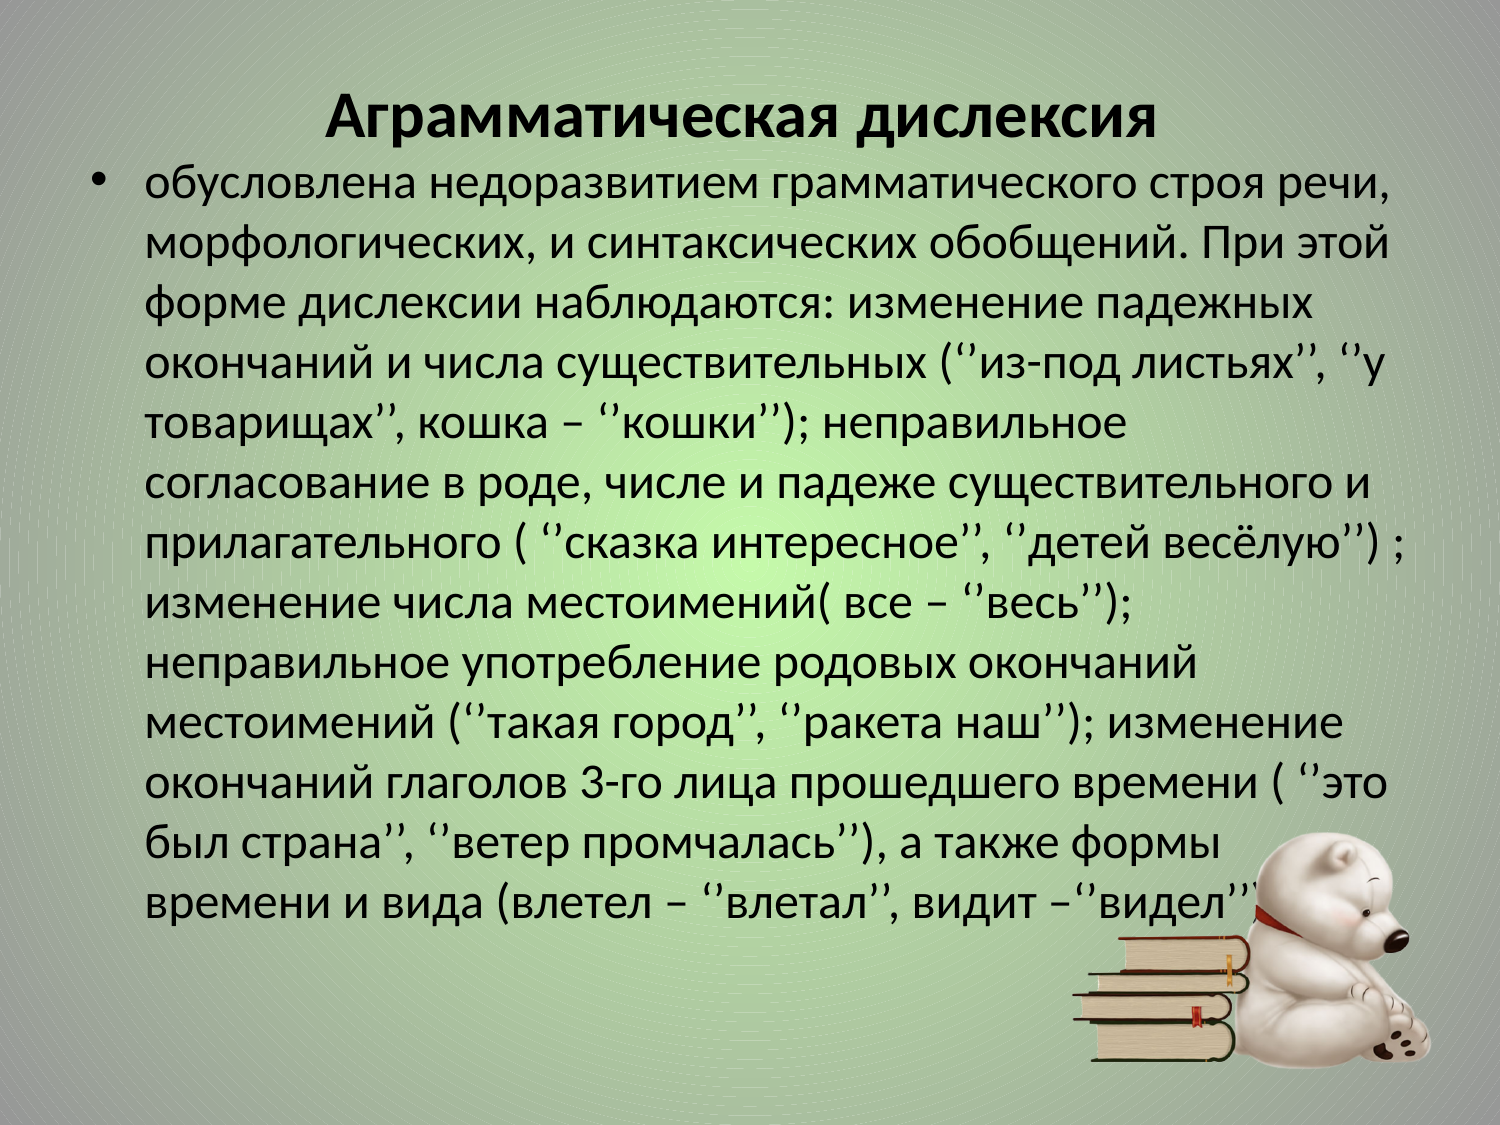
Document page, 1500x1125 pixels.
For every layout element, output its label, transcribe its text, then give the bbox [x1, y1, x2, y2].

picture [1054, 808, 1454, 1079]
list обусловлена недоразвитием грамматического строя речи, морфологических, и синтаксических обобщений. При этой форме дислексии наблюдаются: изменение падежных окончаний и числа существительных (‘’из-под листьях’’, ‘’у товарищах’’, кошка – ‘’кошки’’); неправильное согласование в роде, числе и падеже существительного и прилагательного ( ‘’сказка интересное’’, ‘’детей весёлую’’) ; изменение числа местоимений( все – ‘’весь’’); неправильное употребление родовых окончаний местоимений (‘’такая город’’, ‘’ракета наш’’); изменение окончаний глаголов 3-го лица прошедшего времени ( ‘’это был страна’’, ‘’ветер промчалась’’), а также формы времени и вида (влетел – ‘’влетал’’, видит –‘’видел’’). [75, 140, 1425, 1005]
title Аграмматическая дислексия [75, 45, 1425, 140]
